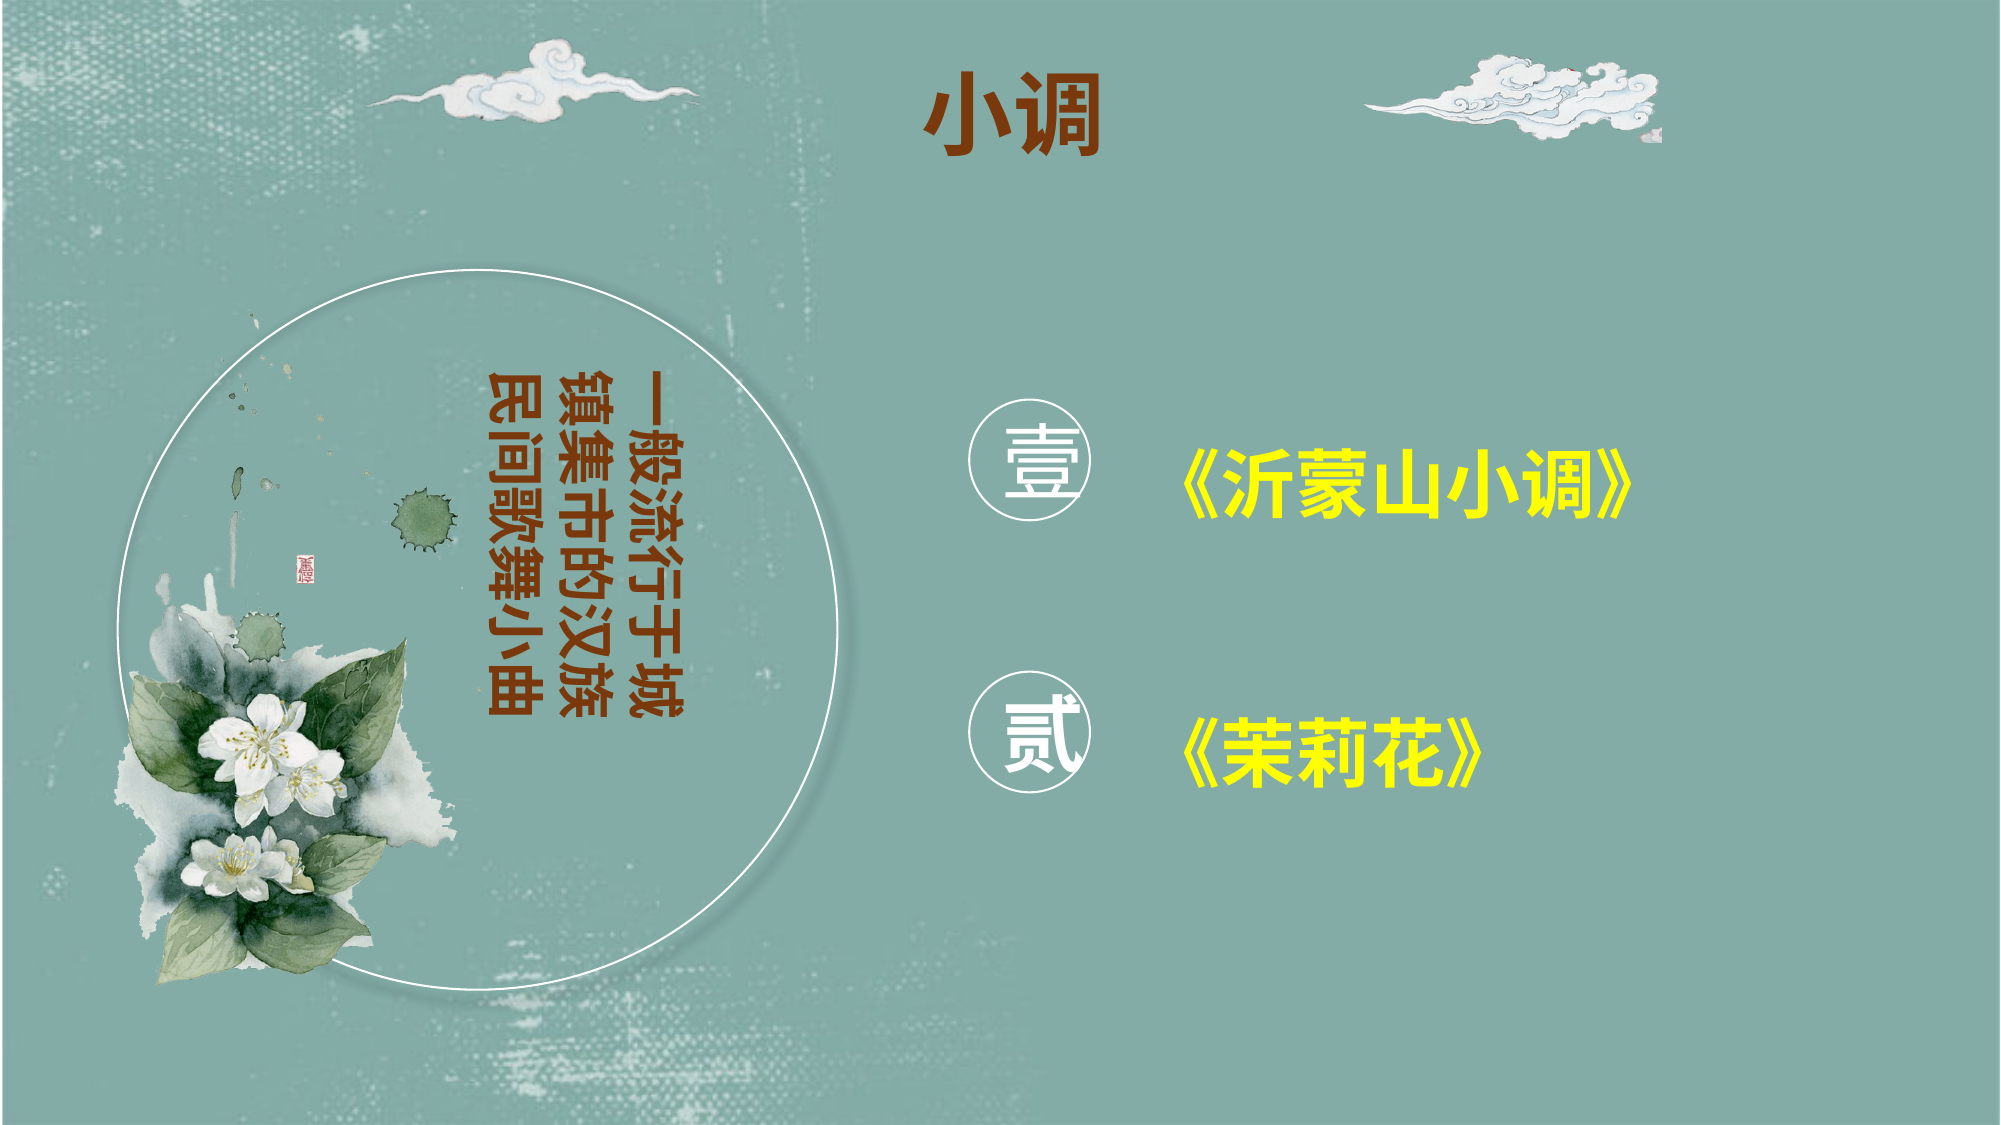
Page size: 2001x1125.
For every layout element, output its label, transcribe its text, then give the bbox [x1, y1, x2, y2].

text_box 《沂蒙山小调》 [1131, 385, 1781, 536]
text_box [312, 268, 839, 984]
picture [2, 0, 2001, 1125]
text_box 小调 [638, 49, 1388, 174]
text_box 一般流行于城镇集市的汉族民间歌舞小曲 [551, 355, 700, 776]
text_box 《茉莉花》 [1131, 654, 1781, 805]
text_box 贰 [968, 670, 1091, 794]
text_box 壹 [968, 398, 1091, 522]
